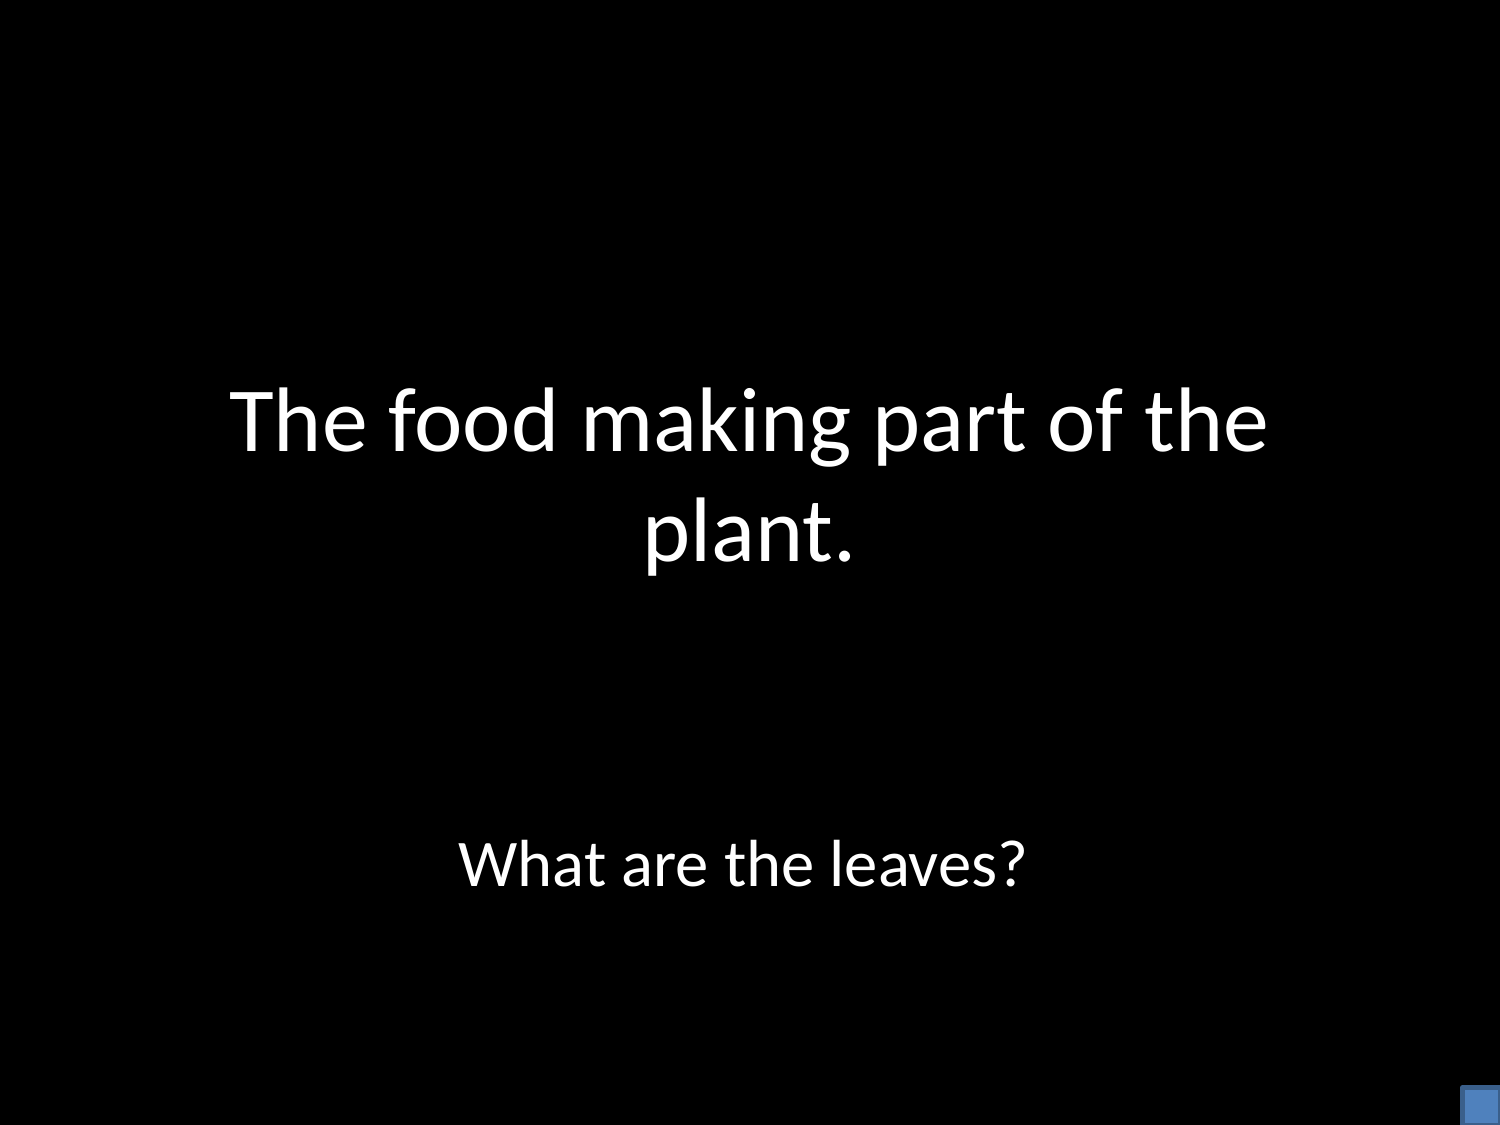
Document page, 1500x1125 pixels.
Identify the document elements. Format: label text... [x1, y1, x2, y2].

title The food making part of the plant. [112, 349, 1388, 591]
subtitle What are the leaves? [24, 812, 1463, 925]
text_box [1460, 1085, 1500, 1125]
